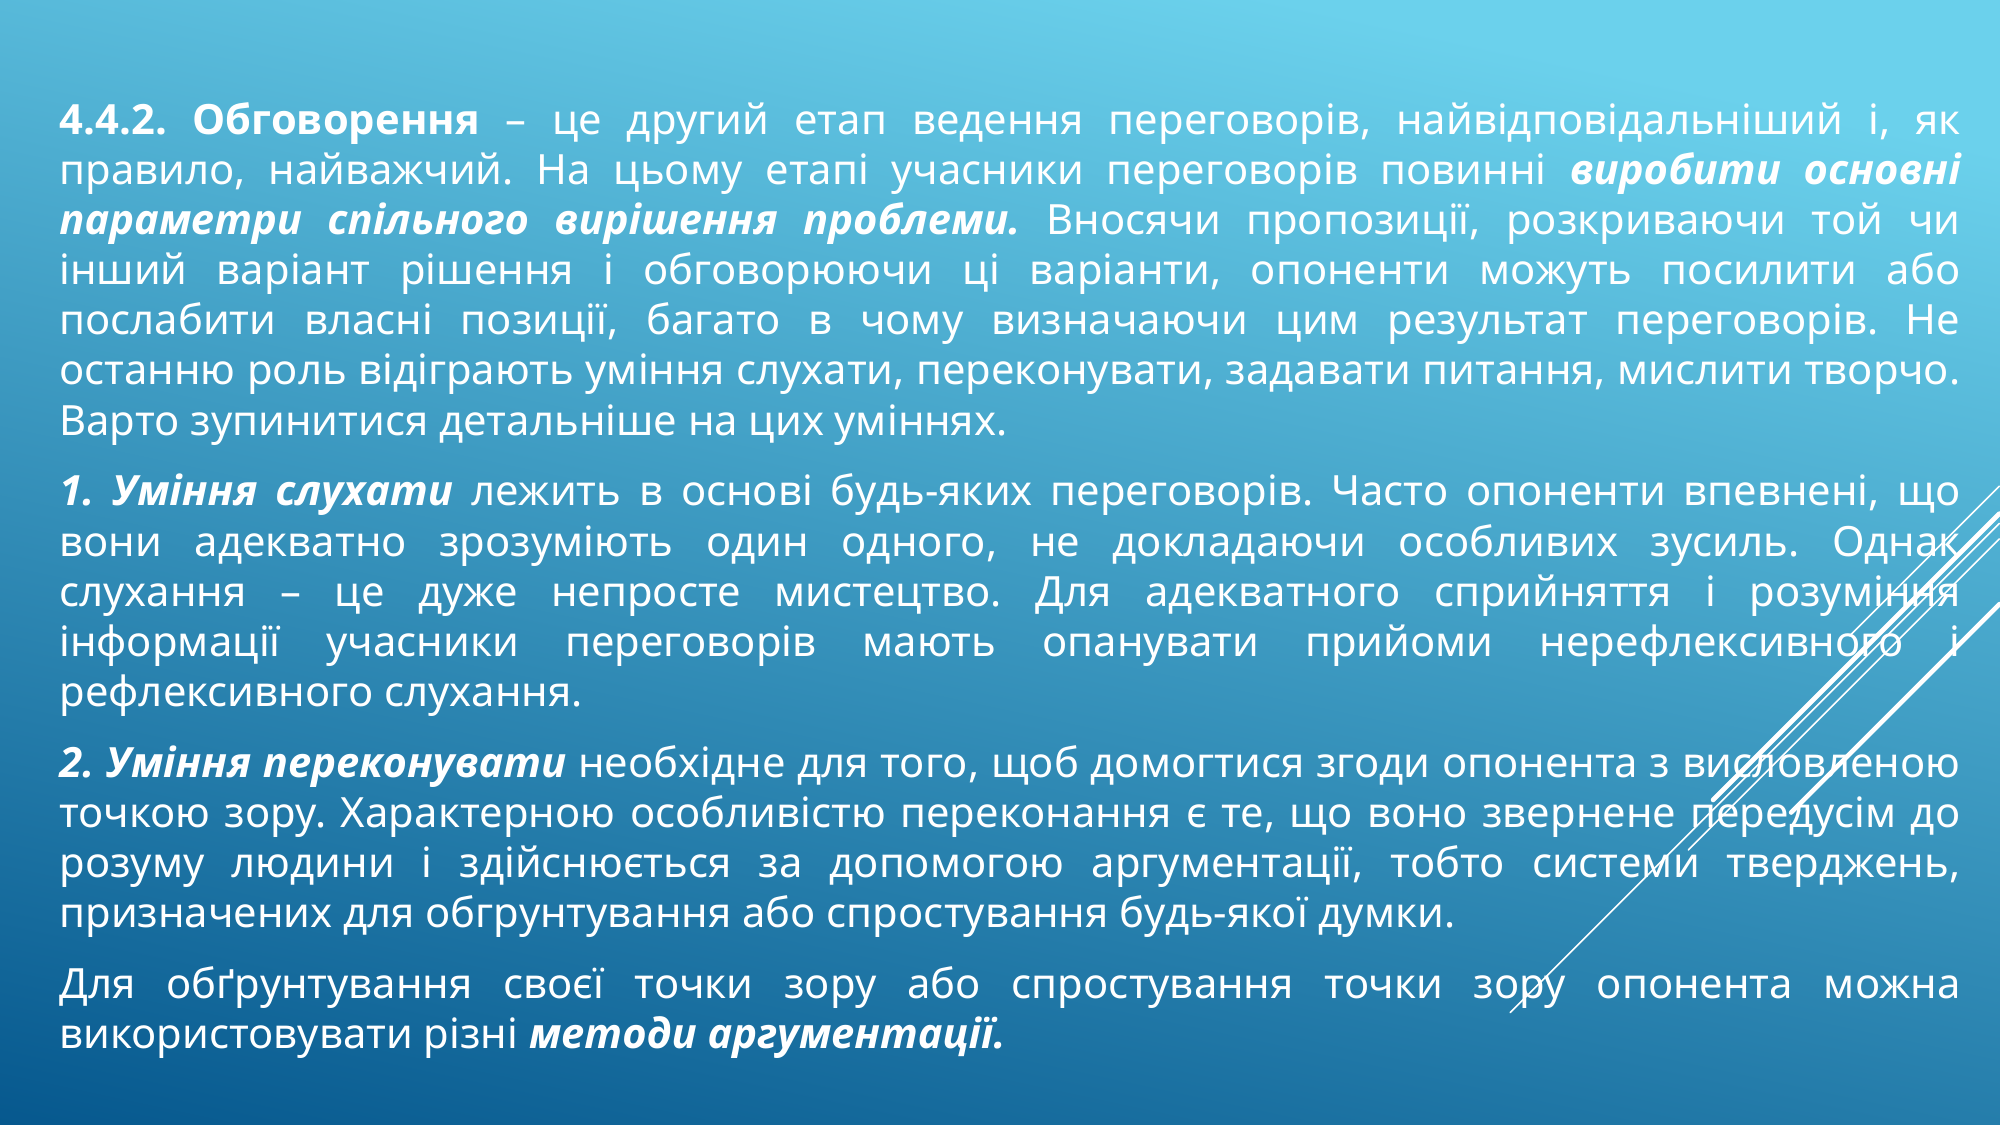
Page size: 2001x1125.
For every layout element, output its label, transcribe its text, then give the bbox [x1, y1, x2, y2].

list 4.4.2. Обговорення – це другий етап ведення переговорів, найвідповідальніший і, як правило, найважчий. На цьому етапі учасники переговорів повинні виробити основні параметри спільного вирішення проблеми. Вносячи пропозиції, розкриваючи той чи інший варіант рішення і обговорюючи ці варіанти, опоненти можуть посилити або послабити власні позиції, багато в чому визначаючи цим результат переговорів. Не останню роль відіграють уміння слухати, переконувати, задавати питання, мислити творчо. Варто зупинитися детальніше на цих уміннях. 1. Уміння слухати лежить в основі будь-яких переговорів. Часто опоненти впевнені, що вони адекватно зрозуміють один одного, не докладаючи особливих зусиль. Однак слухання – це дуже непросте мистецтво. Для адекватного сприйняття і розуміння інформації учасники переговорів мають опанувати прийоми нерефлексивного і рефлексивного слухання. 2. Уміння переконувати необхідне для того, щоб домогтися згоди опонента з висловленою точкою зору. Характерною особливістю переконання є те, що воно звернене передусім до розуму людини і здійснюється за допомогою аргументації, тобто системи тверджень, призначених для обгрунтування або спростування будь-якої думки. Для обґрунтування своєї точки зору або спростування точки зору опонента можна використовувати різні методи аргументації. [44, 48, 1976, 1101]
